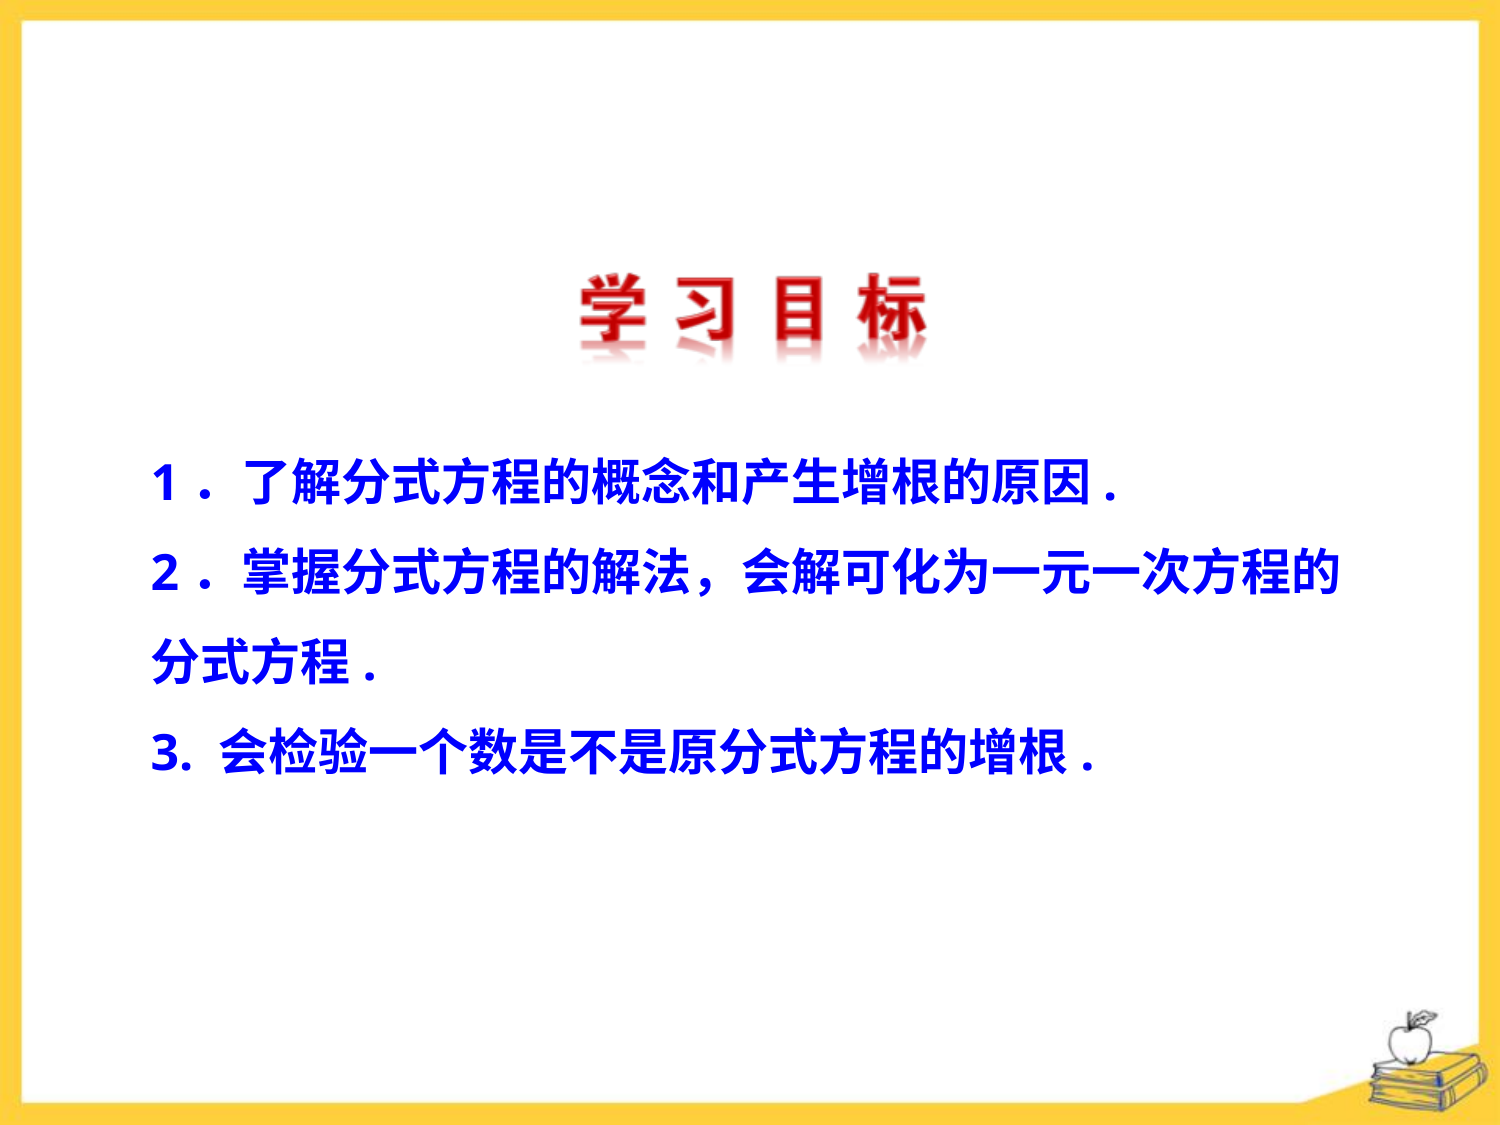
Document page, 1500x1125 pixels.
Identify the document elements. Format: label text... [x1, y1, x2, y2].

text_box 1．了解分式方程的概念和产生增根的原因. 2．掌握分式方程的解法，会解可化为一元一次方程的 分式方程. 3. 会检验一个数是不是原分式方程的增根. [135, 412, 1432, 788]
picture [0, 0, 1500, 1125]
